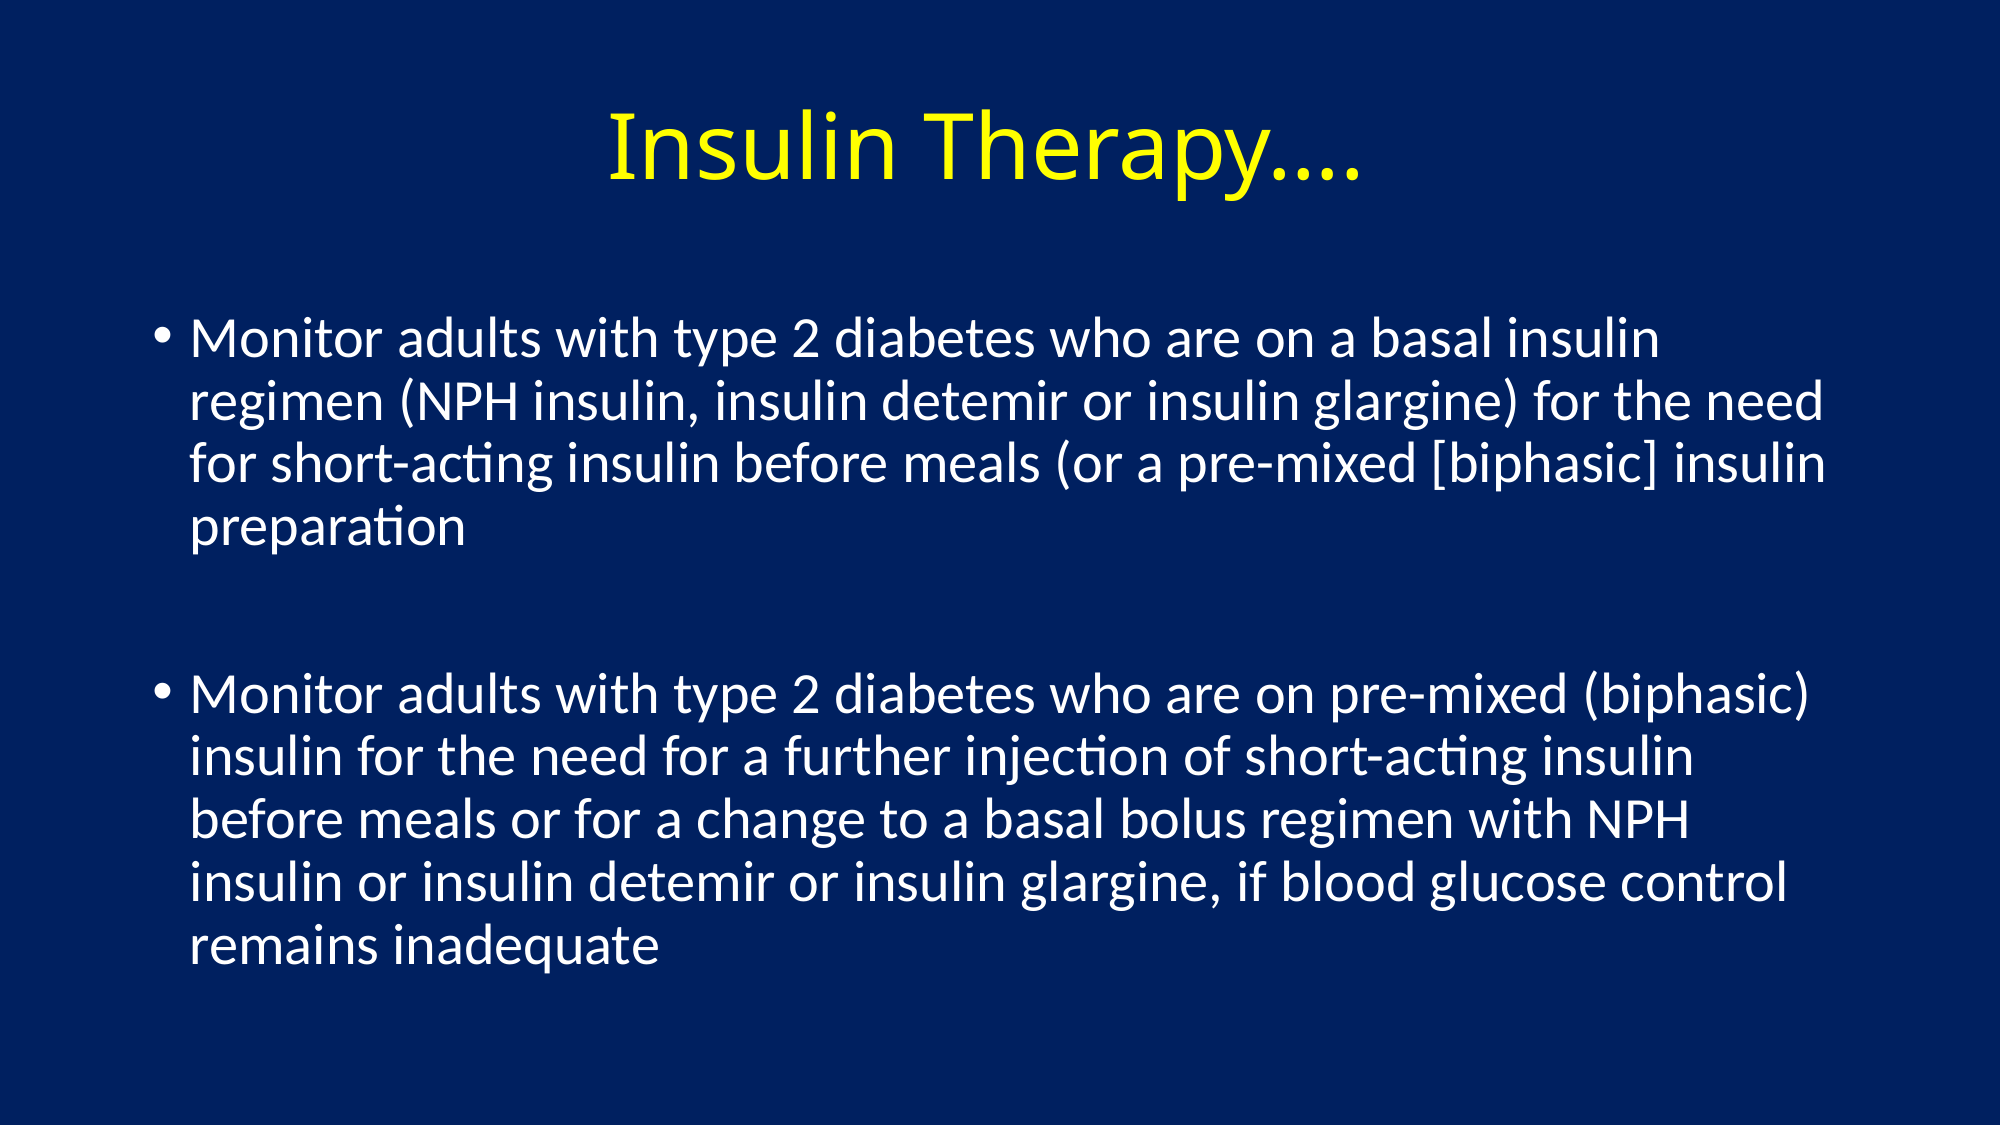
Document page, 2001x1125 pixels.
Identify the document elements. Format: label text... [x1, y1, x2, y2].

title Insulin Therapy…. [164, 40, 1890, 259]
list Monitor adults with type 2 diabetes who are on a basal insulin regimen (NPH insulin, insulin detemir or insulin glargine) for the need for short-acting insulin before meals (or a pre-mixed [biphasic] insulin preparation Monitor adults with type 2 diabetes who are on pre-mixed (biphasic) insulin for the need for a further injection of short-acting insulin before meals or for a change to a basal bolus regimen with NPH insulin or insulin detemir or insulin glargine, if blood glucose control remains inadequate [137, 299, 1863, 1014]
